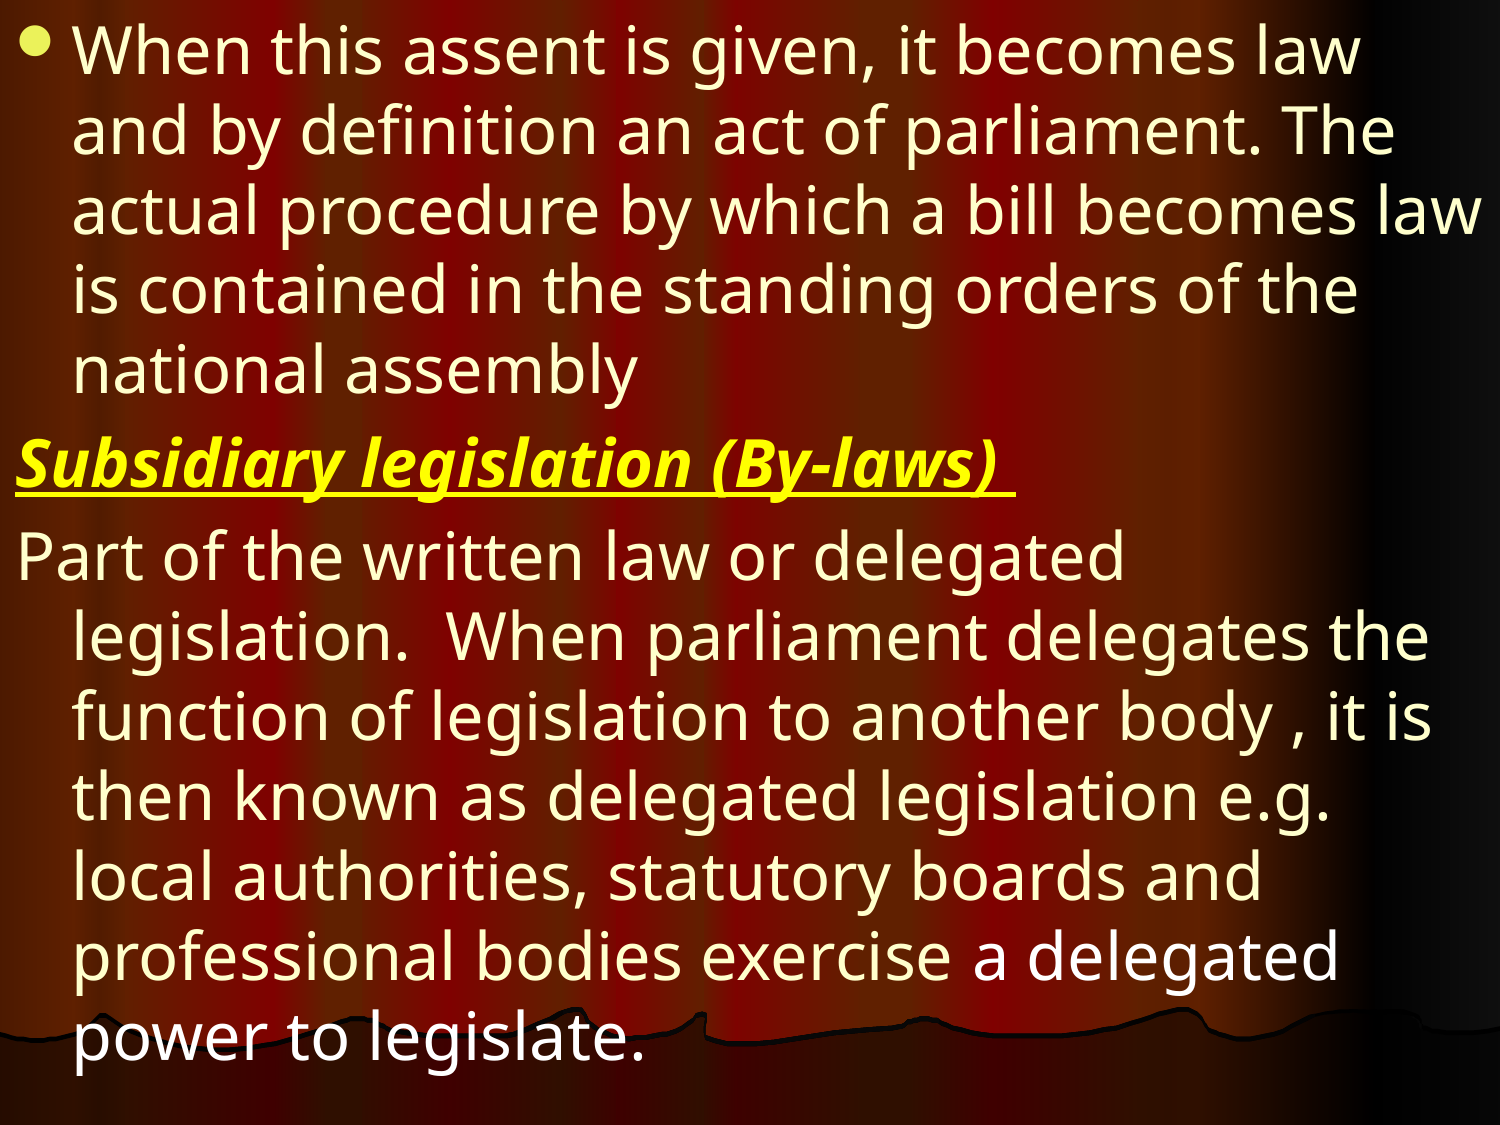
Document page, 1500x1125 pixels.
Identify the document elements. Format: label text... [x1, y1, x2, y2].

list When this assent is given, it becomes law and by definition an act of parliament. The actual procedure by which a bill becomes law is contained in the standing orders of the national assembly Subsidiary legislation (By-laws) Part of the written law or delegated legislation. When parliament delegates the function of legislation to another body , it is then known as delegated legislation e.g. local authorities, statutory boards and professional bodies exercise a delegated power to legislate. [0, 0, 1500, 1125]
